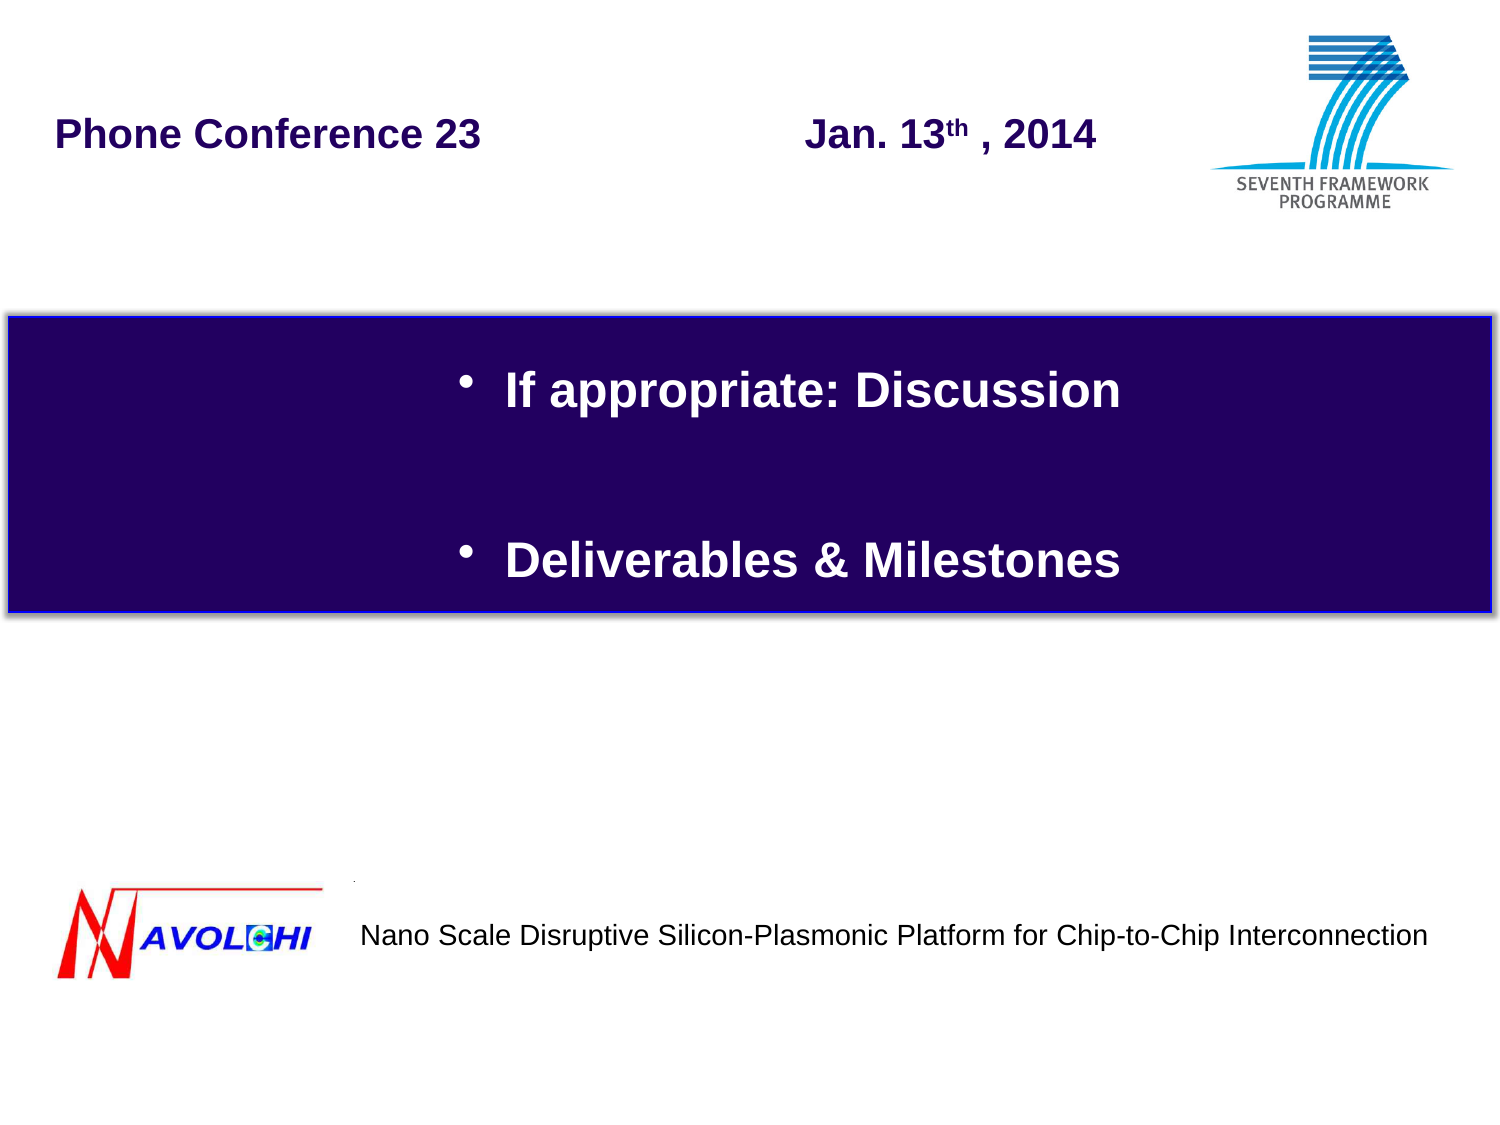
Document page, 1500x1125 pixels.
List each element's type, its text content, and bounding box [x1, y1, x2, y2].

text_box If appropriate: Discussion Deliverables & Milestones [64, 349, 1440, 595]
picture [1210, 35, 1455, 212]
picture [29, 881, 355, 989]
